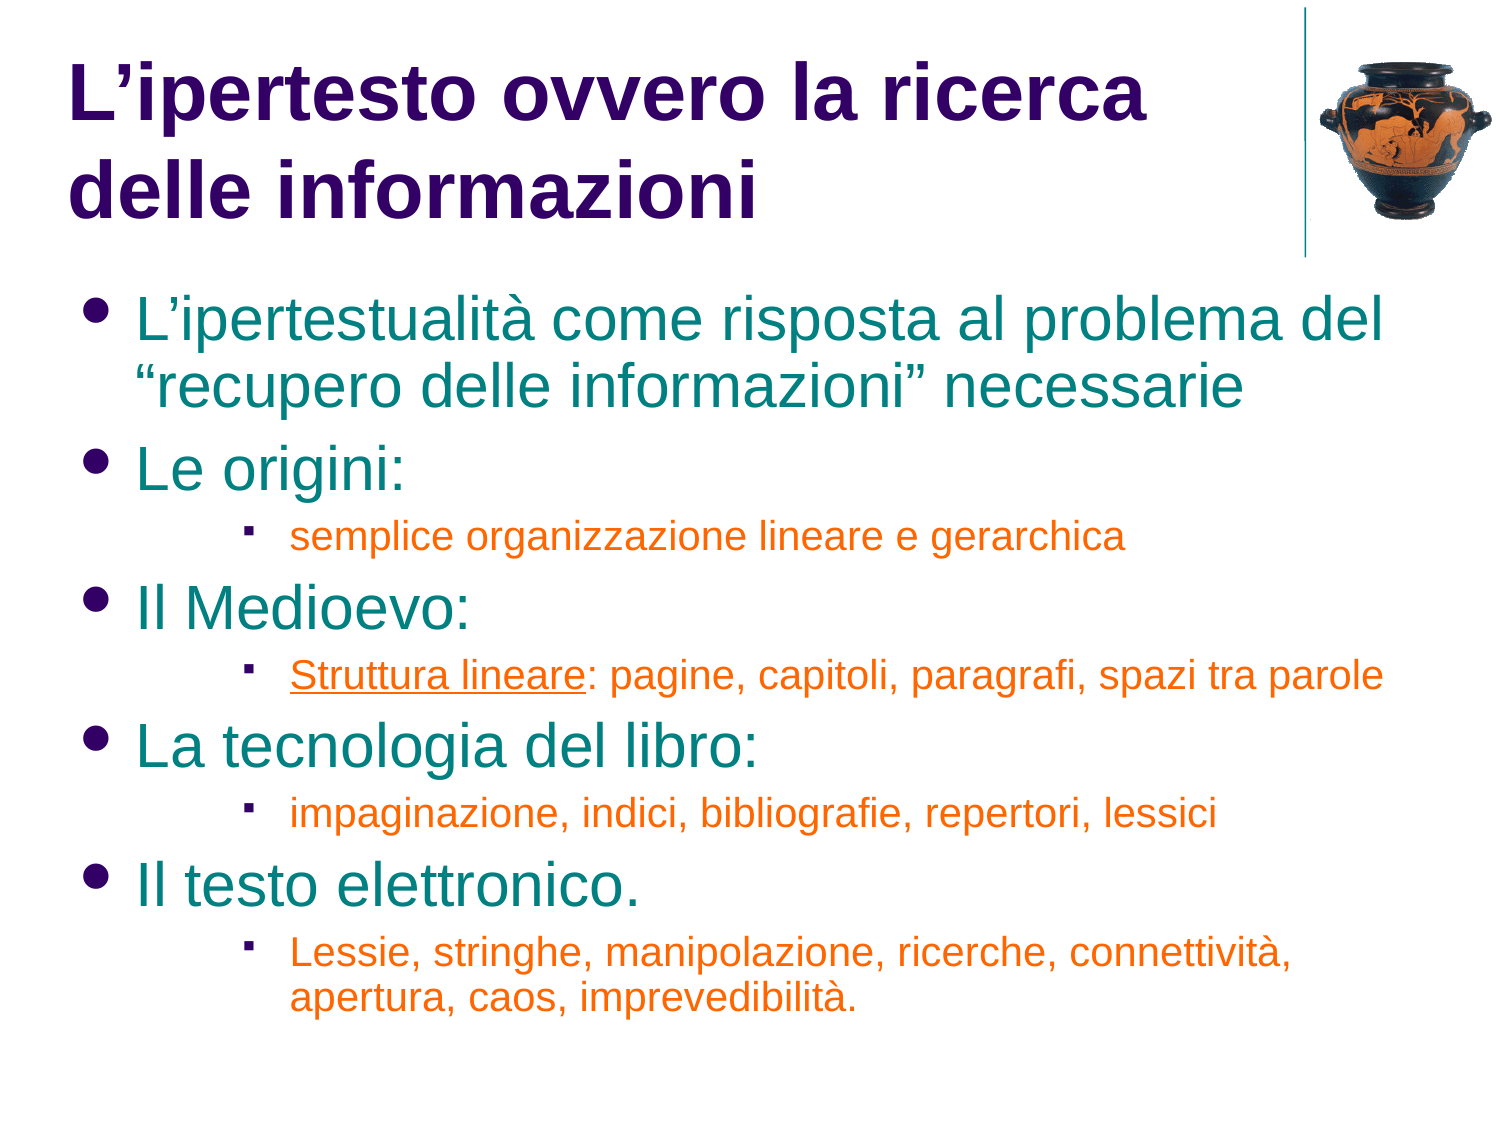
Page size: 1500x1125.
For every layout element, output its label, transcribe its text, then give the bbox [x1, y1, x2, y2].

picture [1310, 42, 1500, 236]
text_box L’ipertesto ovvero la ricerca delle informazioni [53, 54, 1270, 243]
text_box L’ipertestualità come risposta al problema del “recupero delle informazioni” necessarie Le origini: semplice organizzazione lineare e gerarchica Il Medioevo: Struttura lineare: pagine, capitoli, paragrafi, spazi tra parole La tecnologia del libro: impaginazione, indici, bibliografie, repertori, lessici Il testo elettronico. Lessie, stringhe, manipolazione, ricerche, connettività, apertura, caos, imprevedibilità. [64, 278, 1403, 1059]
